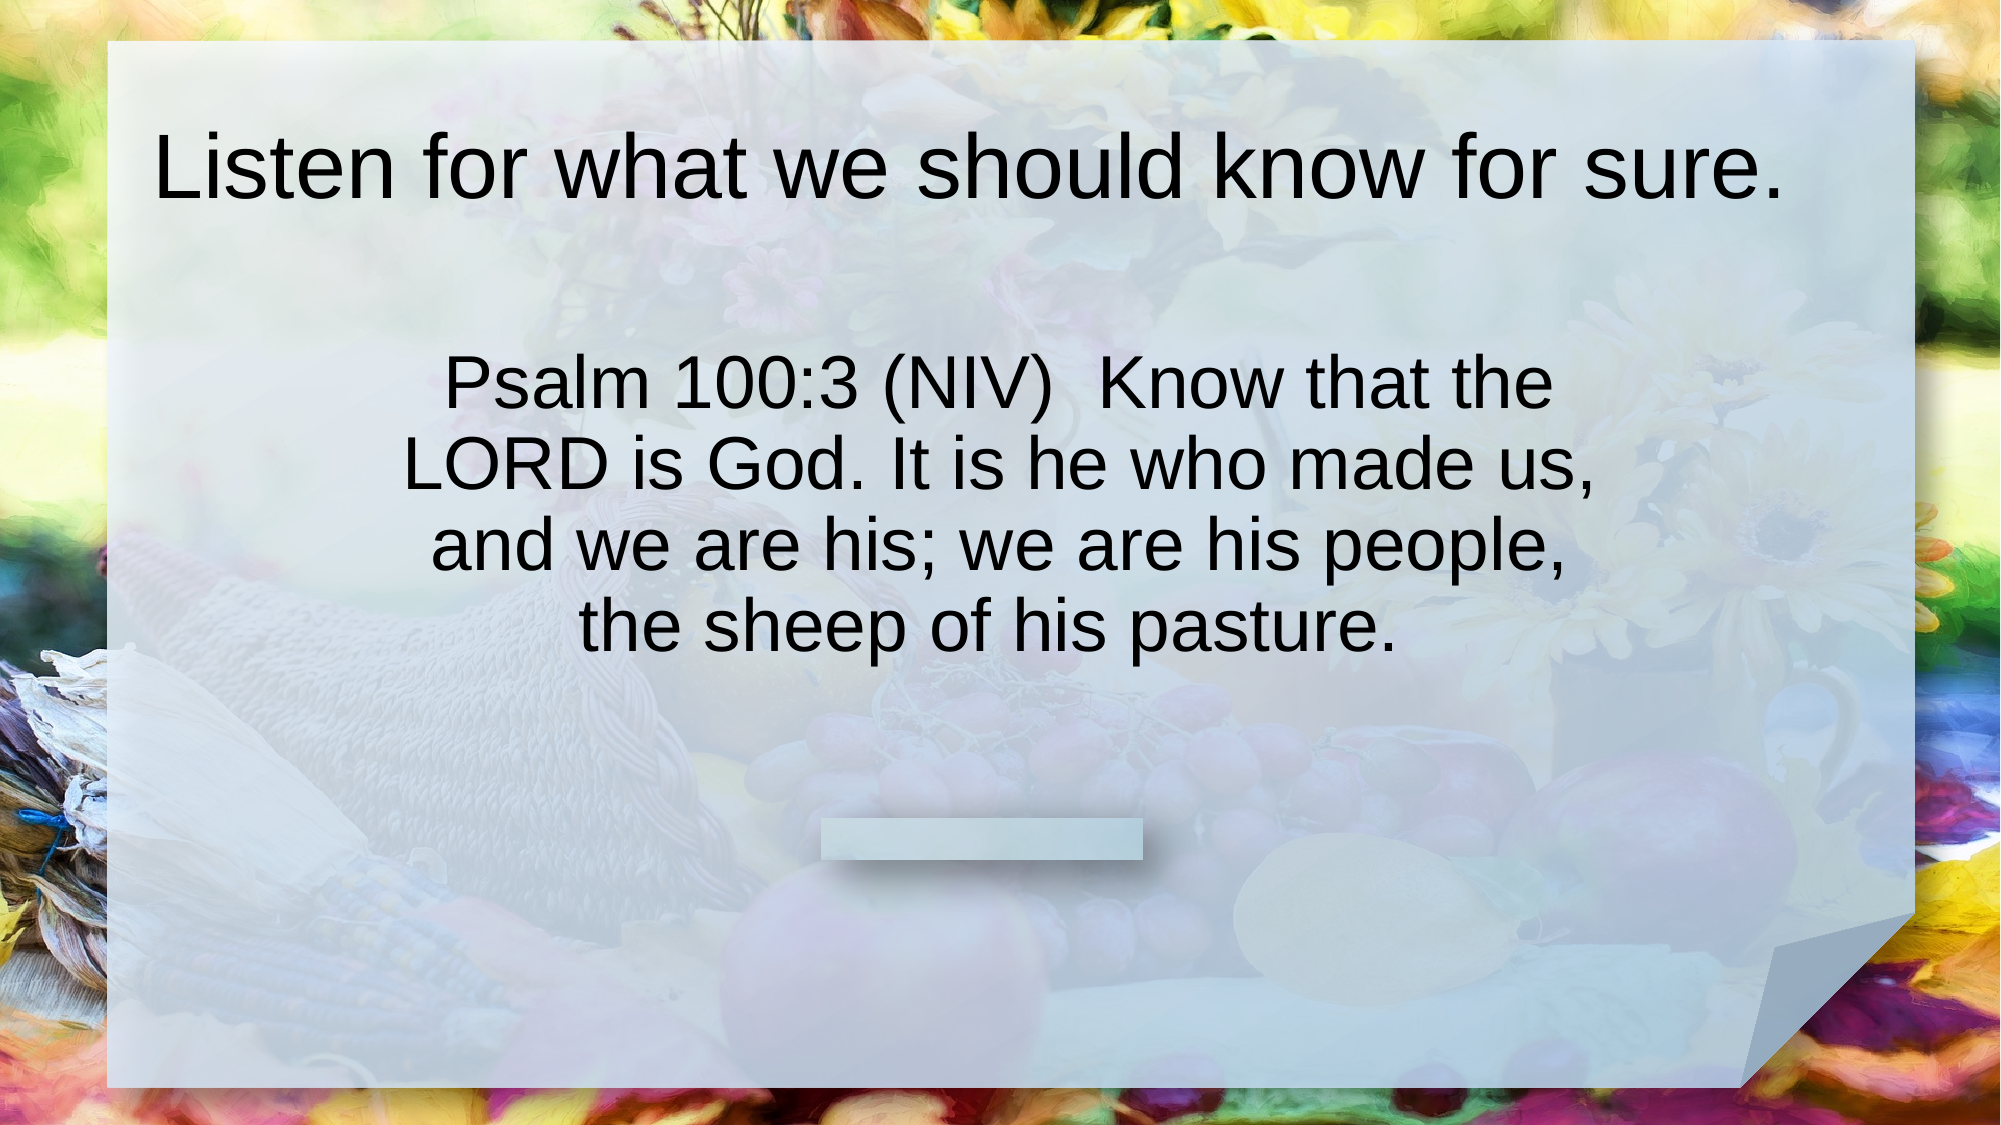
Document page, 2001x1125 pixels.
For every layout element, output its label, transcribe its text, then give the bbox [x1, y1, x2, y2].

title Listen for what we should know for sure. [137, 59, 1863, 278]
picture [0, 0, 2001, 1125]
list Psalm 100:3 (NIV) Know that the LORD is God. It is he who made us, and we are his; we are his people, the sheep of his pasture. [364, 336, 1636, 789]
